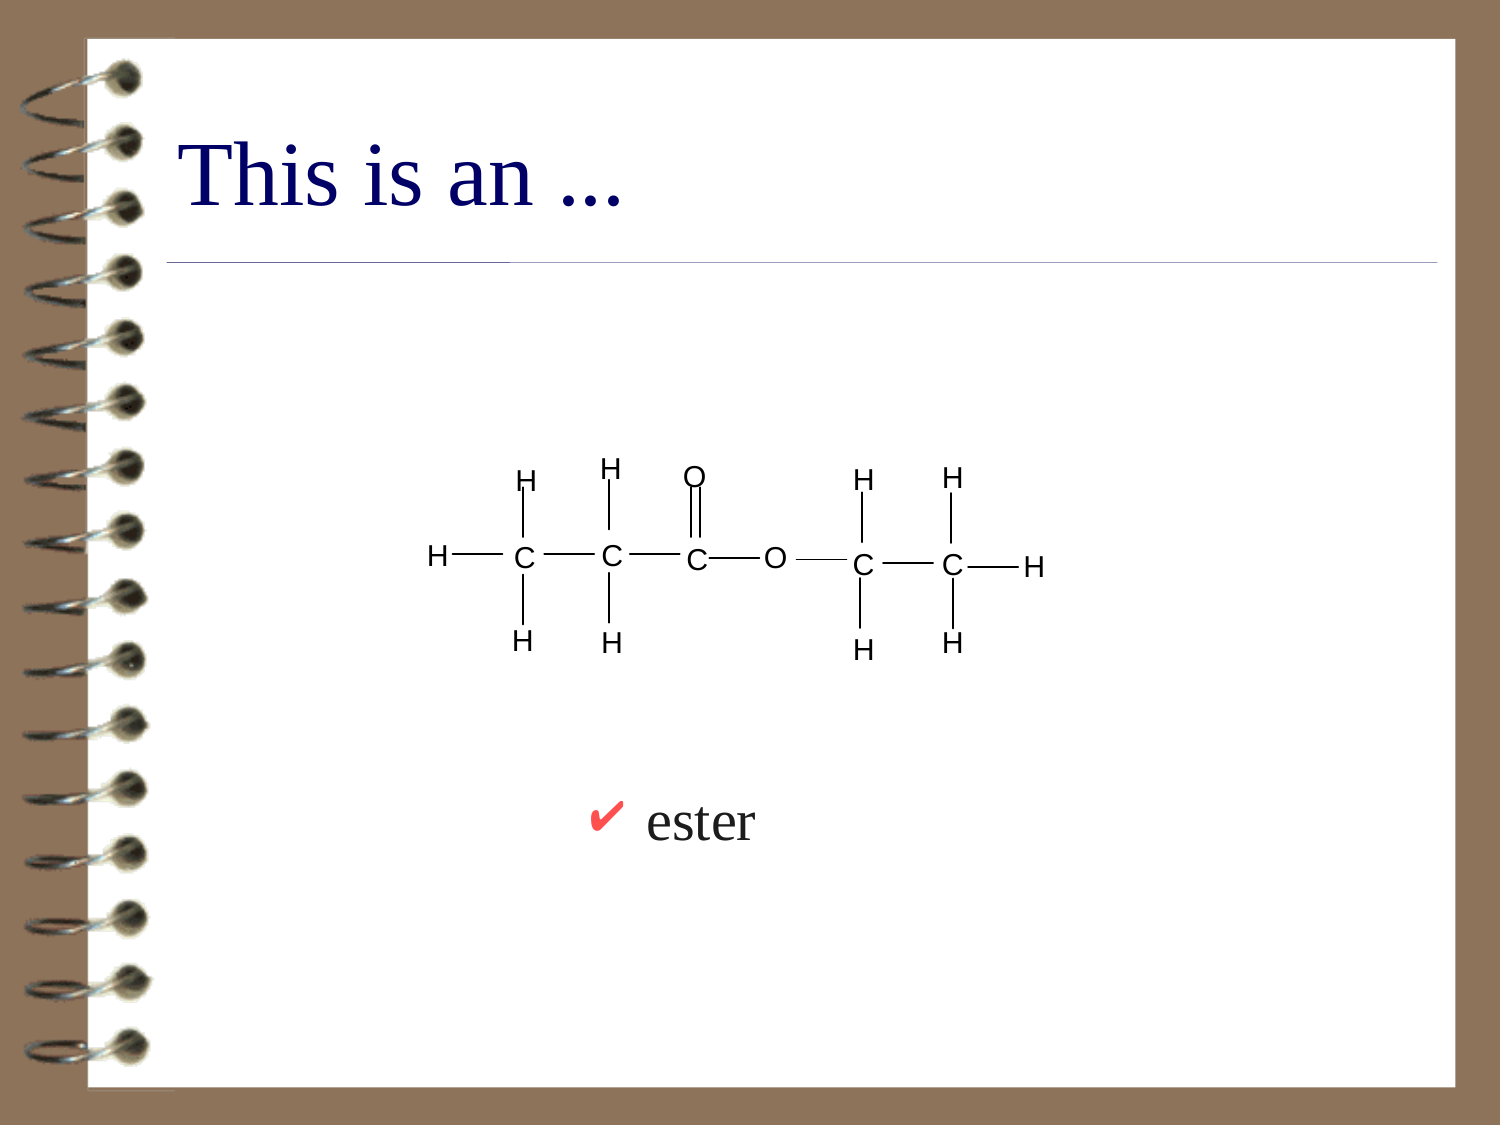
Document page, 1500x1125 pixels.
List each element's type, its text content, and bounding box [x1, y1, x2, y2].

list ester [575, 774, 888, 875]
picture [0, 0, 175, 1125]
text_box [424, 449, 1050, 675]
title This is an ... [162, 75, 1438, 263]
